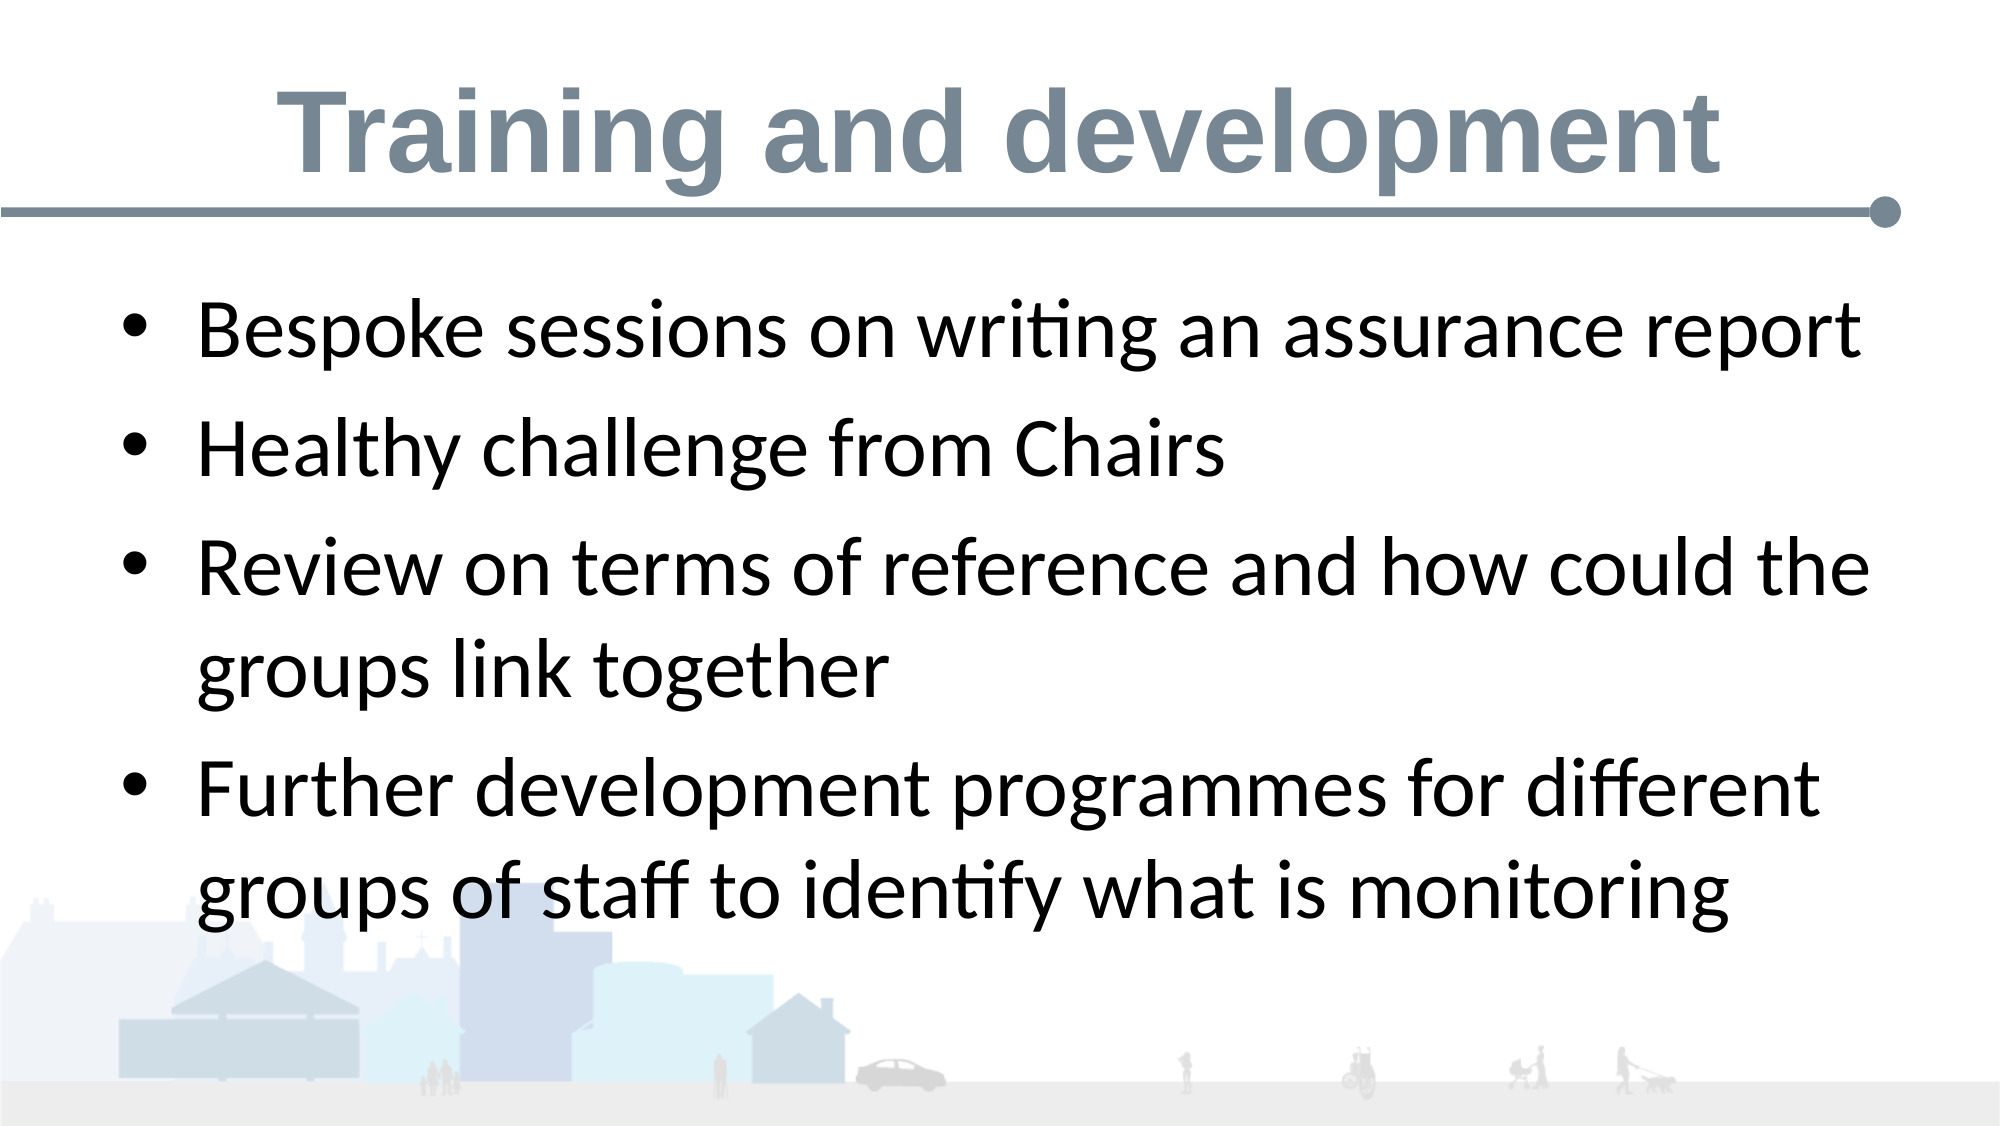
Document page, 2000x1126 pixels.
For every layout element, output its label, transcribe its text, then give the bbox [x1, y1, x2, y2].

list Bespoke sessions on writing an assurance report Healthy challenge from Chairs Review on terms of reference and how could the groups link together Further development programmes for different groups of staff to identify what is monitoring [99, 262, 1900, 1006]
title Training and development [99, 45, 1900, 206]
